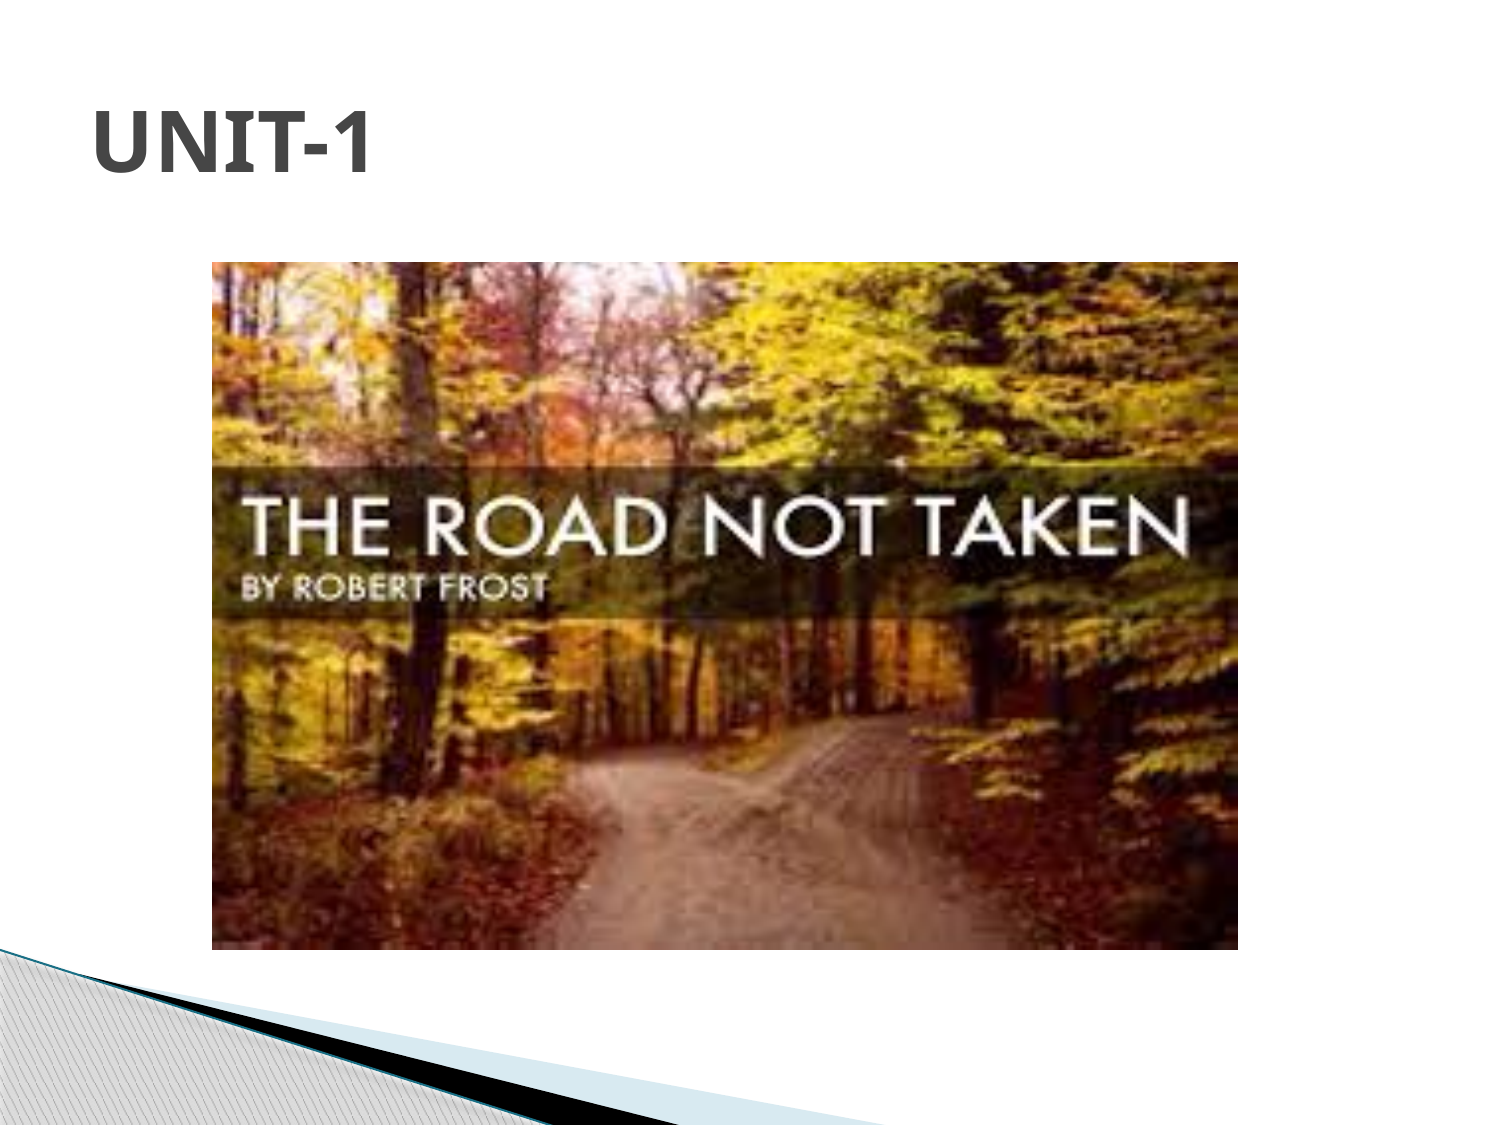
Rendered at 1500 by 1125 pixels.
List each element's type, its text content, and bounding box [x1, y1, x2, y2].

title UNIT-1 [75, 45, 1425, 233]
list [212, 262, 1238, 951]
